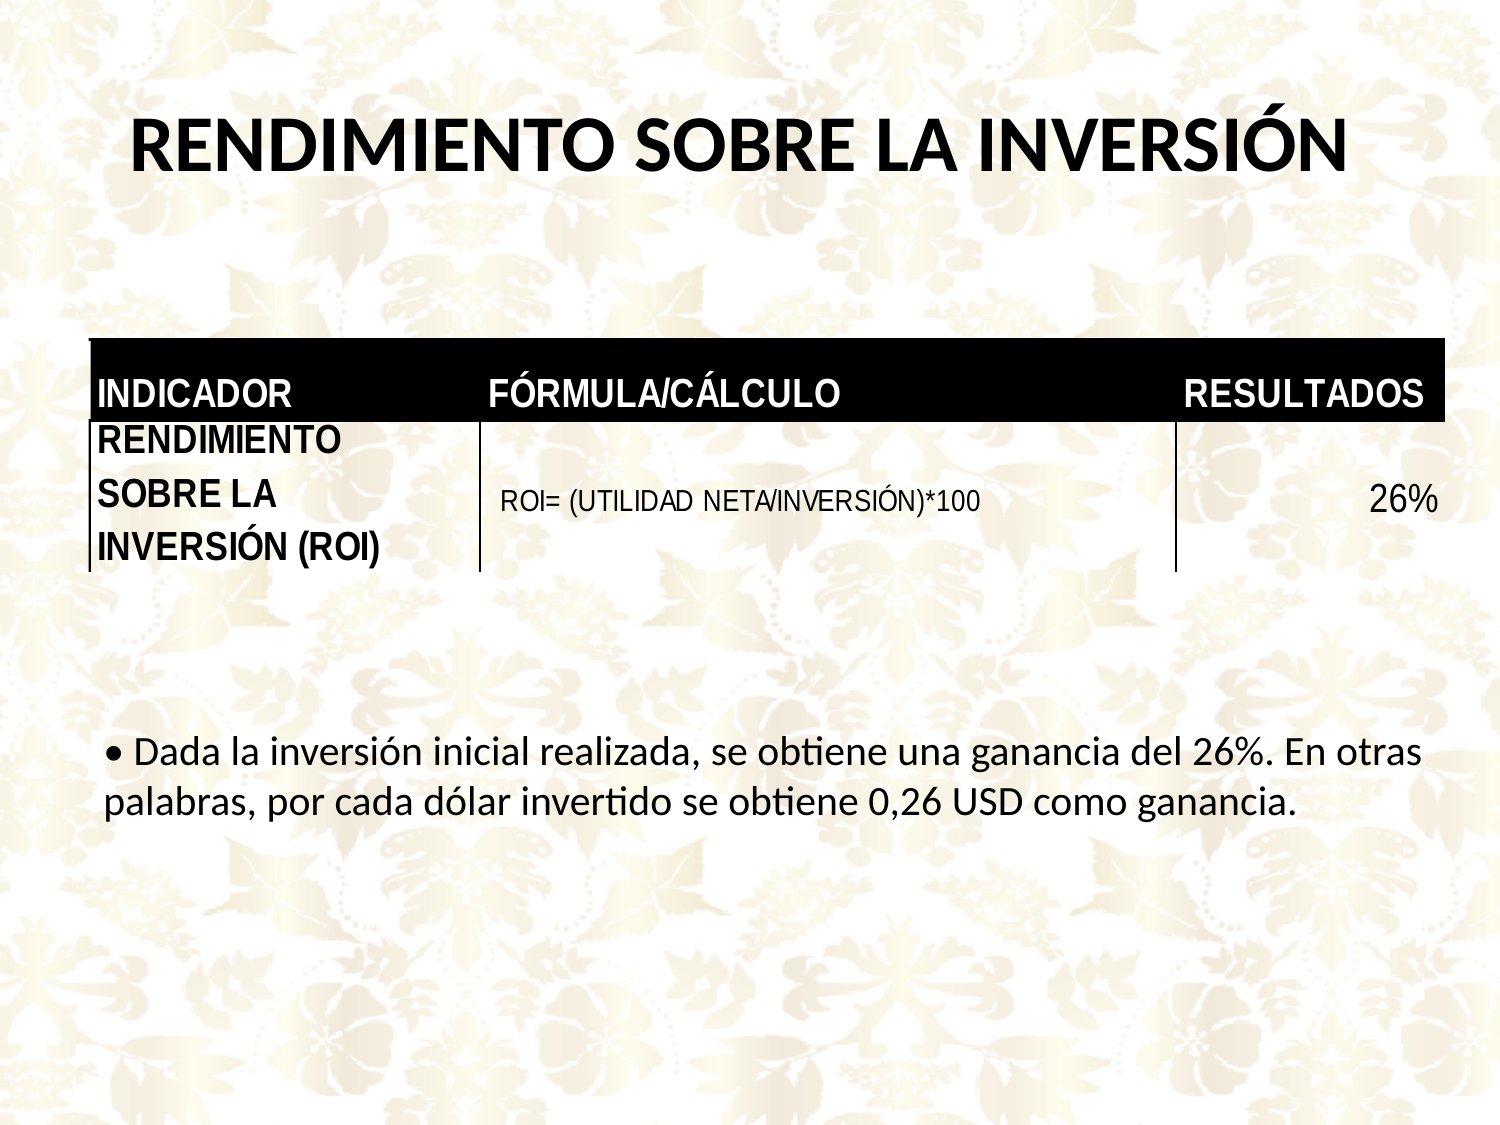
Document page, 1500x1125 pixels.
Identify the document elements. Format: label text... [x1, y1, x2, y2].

picture [88, 337, 1448, 575]
title RENDIMIENTO SOBRE LA INVERSIÓN [75, 45, 1425, 233]
text_box • Dada la inversión inicial realizada, se obtiene una ganancia del 26%. En otras palabras, por cada dólar invertido se obtiene 0,26 USD como ganancia. [88, 715, 1447, 831]
